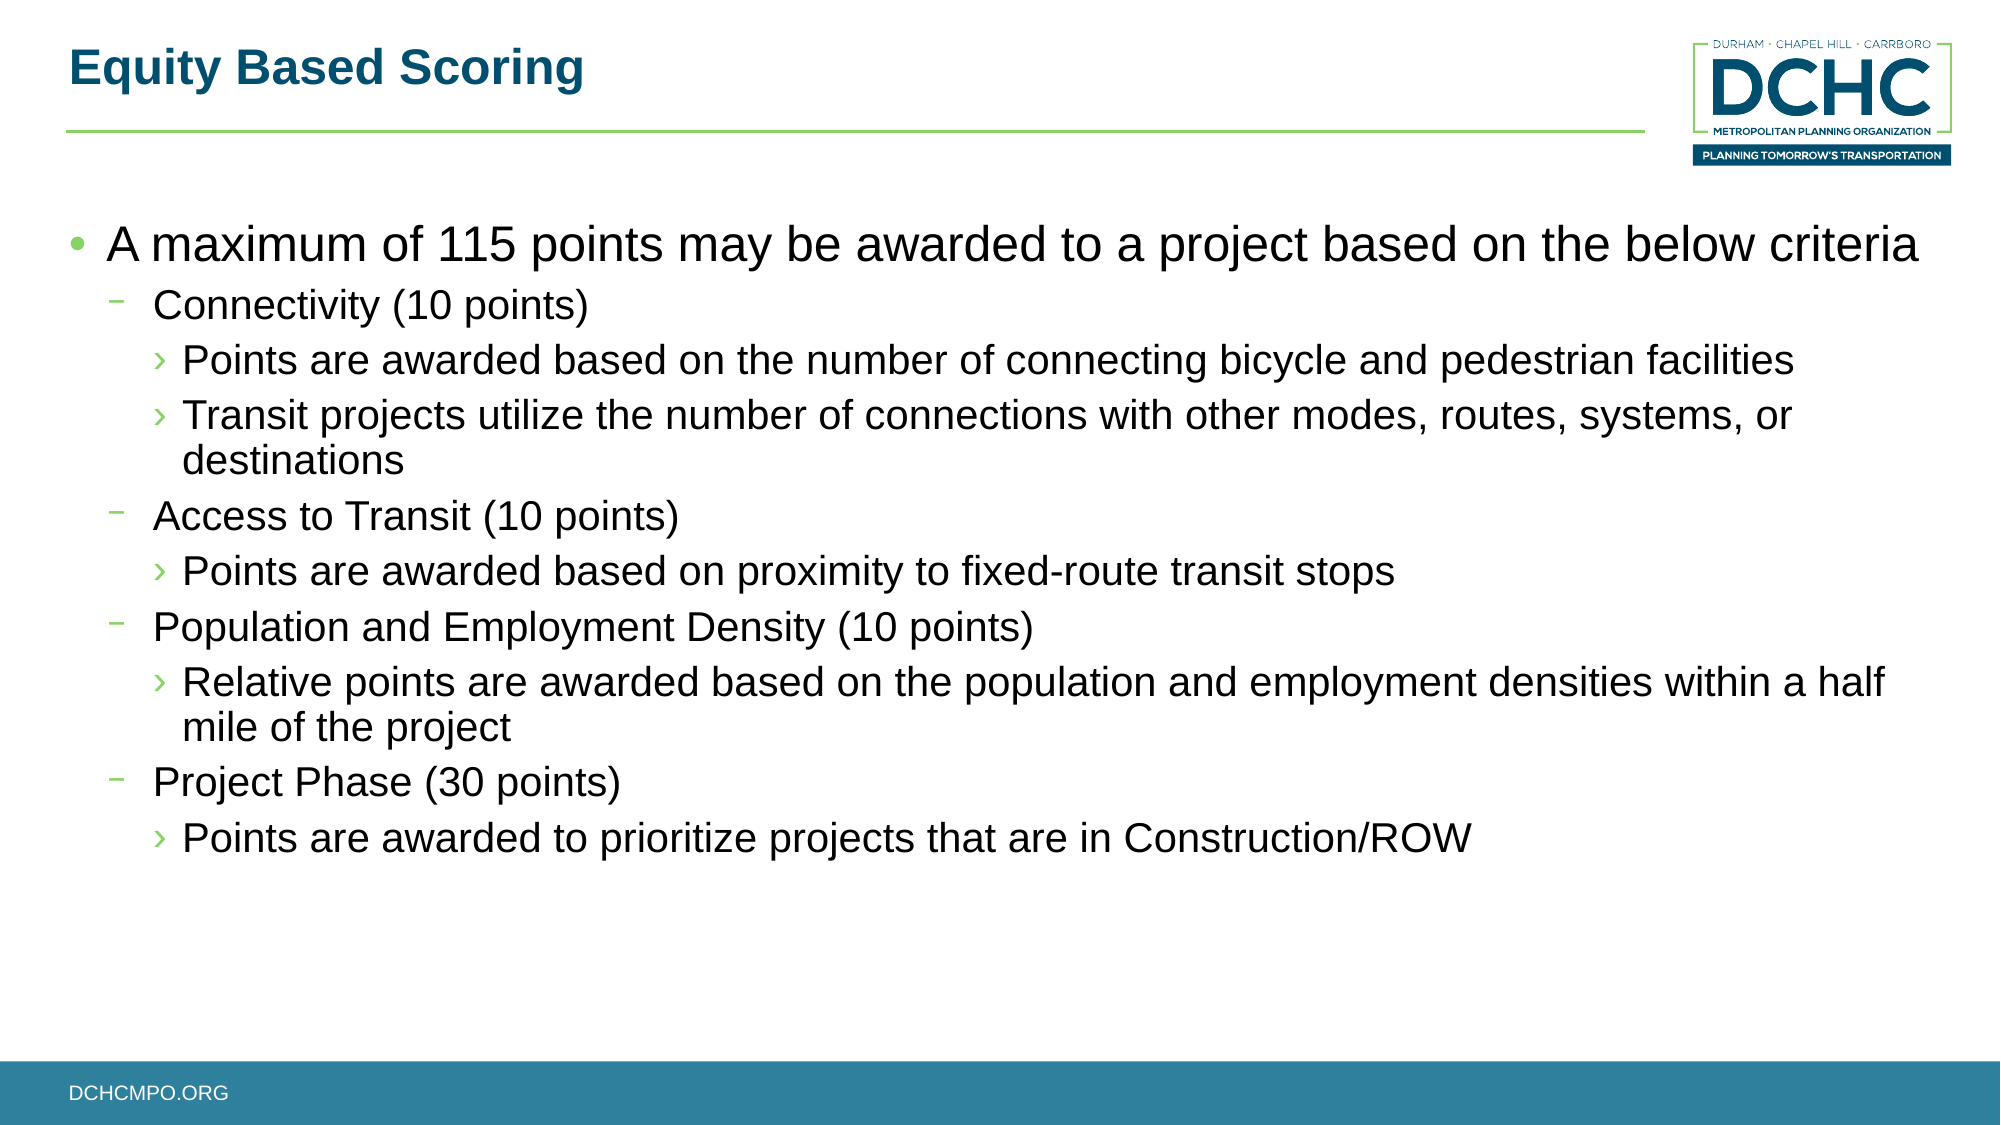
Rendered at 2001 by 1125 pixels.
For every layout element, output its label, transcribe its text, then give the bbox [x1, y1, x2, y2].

picture [1881, 42, 1888, 49]
picture [1810, 40, 1816, 49]
picture [1839, 40, 1845, 49]
picture [1713, 40, 1721, 49]
picture [1722, 40, 1729, 49]
title Equity Based Scoring [54, 16, 1637, 122]
picture [1793, 40, 1809, 49]
picture [1864, 40, 1880, 49]
picture [1730, 40, 1745, 49]
list A maximum of 115 points may be awarded to a project based on the below criteria Connectivity (10 points) Points are awarded based on the number of connecting bicycle and pedestrian facilities Transit projects utilize the number of connections with other modes, routes, systems, or destinations Access to Transit (10 points) Points are awarded based on proximity to fixed-route transit stops Population and Employment Density (10 points) Relative points are awarded based on the population and employment densities within a half mile of the project Project Phase (30 points) Points are awarded to prioritize projects that are in Construction/ROW [54, 211, 1950, 1032]
picture [1785, 40, 1792, 49]
picture [1905, 40, 1914, 49]
picture [1846, 40, 1852, 49]
picture [1746, 42, 1753, 49]
picture [1897, 40, 1904, 49]
picture [1828, 40, 1835, 49]
picture [1915, 40, 1931, 49]
picture [1753, 40, 1764, 49]
picture [1889, 40, 1896, 49]
picture [1776, 40, 1784, 49]
picture [1817, 40, 1823, 49]
